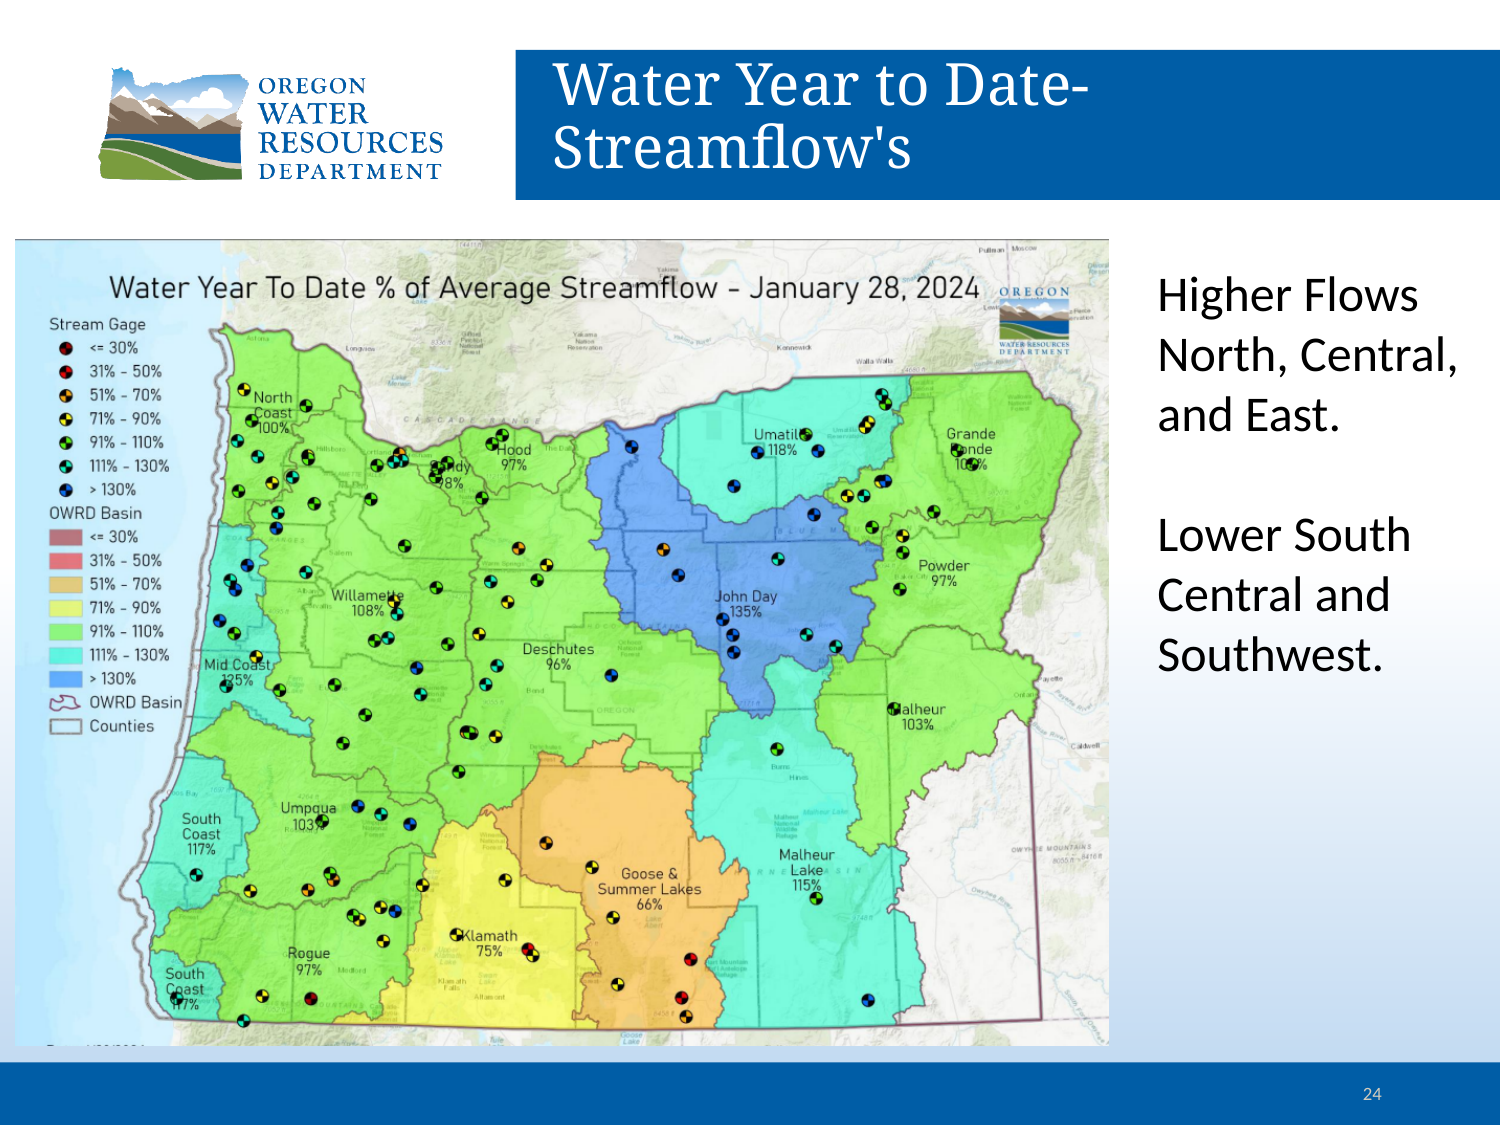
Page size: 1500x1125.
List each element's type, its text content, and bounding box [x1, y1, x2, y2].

slide_number 24 [1059, 1062, 1397, 1123]
picture [64, 30, 480, 215]
picture [14, 235, 1109, 1046]
slide_number [103, 1062, 441, 1123]
title Water Year to Date- Streamflow's [537, 63, 1450, 189]
text_box Higher Flows North, Central, and East. Lower South Central and Southwest. [1142, 253, 1481, 689]
